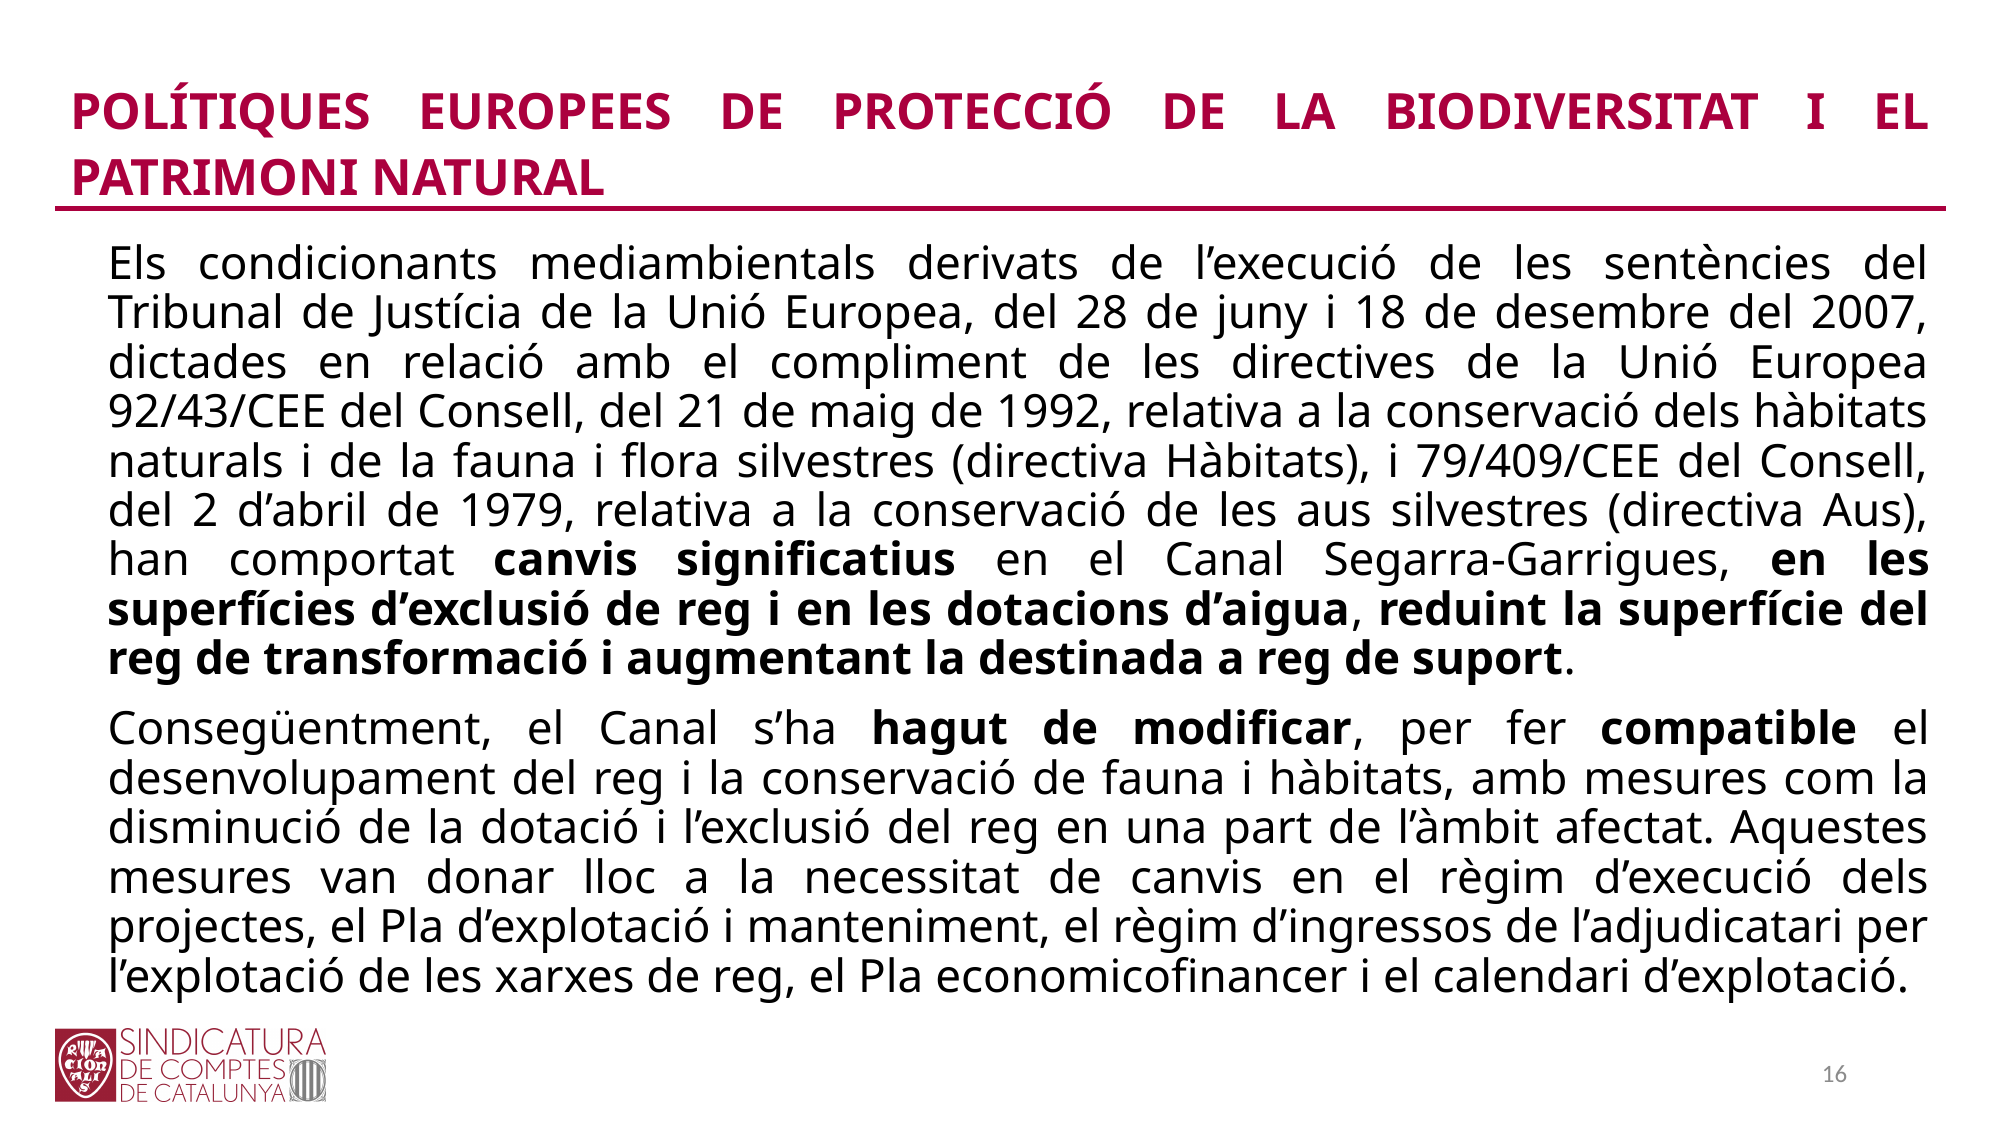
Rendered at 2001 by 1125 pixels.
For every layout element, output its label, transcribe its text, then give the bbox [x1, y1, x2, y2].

slide_number 16 [1412, 1042, 1863, 1103]
text_box [137, 416, 2000, 492]
picture [55, 1028, 326, 1102]
title POLÍTIQUES EUROPEES DE PROTECCIÓ DE LA BIODIVERSITAT I EL PATRIMONI NATURAL [55, 91, 1946, 188]
list Els condicionants mediambientals derivats de l’execució de les sentències del Tribunal de Justícia de la Unió Europea, del 28 de juny i 18 de desembre del 2007, dictades en relació amb el compliment de les directives de la Unió Europea 92/43/CEE del Consell, del 21 de maig de 1992, relativa a la conservació dels hàbitats naturals i de la fauna i flora silvestres (directiva Hàbitats), i 79/409/CEE del Consell, del 2 d’abril de 1979, relativa a la conservació de les aus silvestres (directiva Aus), han comportat canvis significatius en el Canal Segarra-Garrigues, en les superfícies d’exclusió de reg i en les dotacions d’aigua, reduint la superfície del reg de transformació i augmentant la destinada a reg de suport. Consegüentment, el Canal s’ha hagut de modificar, per fer compatible el desenvolupament del reg i la con­ser­vació de fauna i hàbitats, amb mesures com la disminució de la dotació i l’exclusió del reg en una part de l’àmbit afectat. Aquestes mesures van donar lloc a la necessitat de canvis en el règim d’execució dels projectes, el Pla d’explotació i manteniment, el règim d’ingressos de l’adjudicatari per l’explotació de les xarxes de reg, el Pla economicofinancer i el calendari d’explotació. [55, 232, 1945, 1025]
